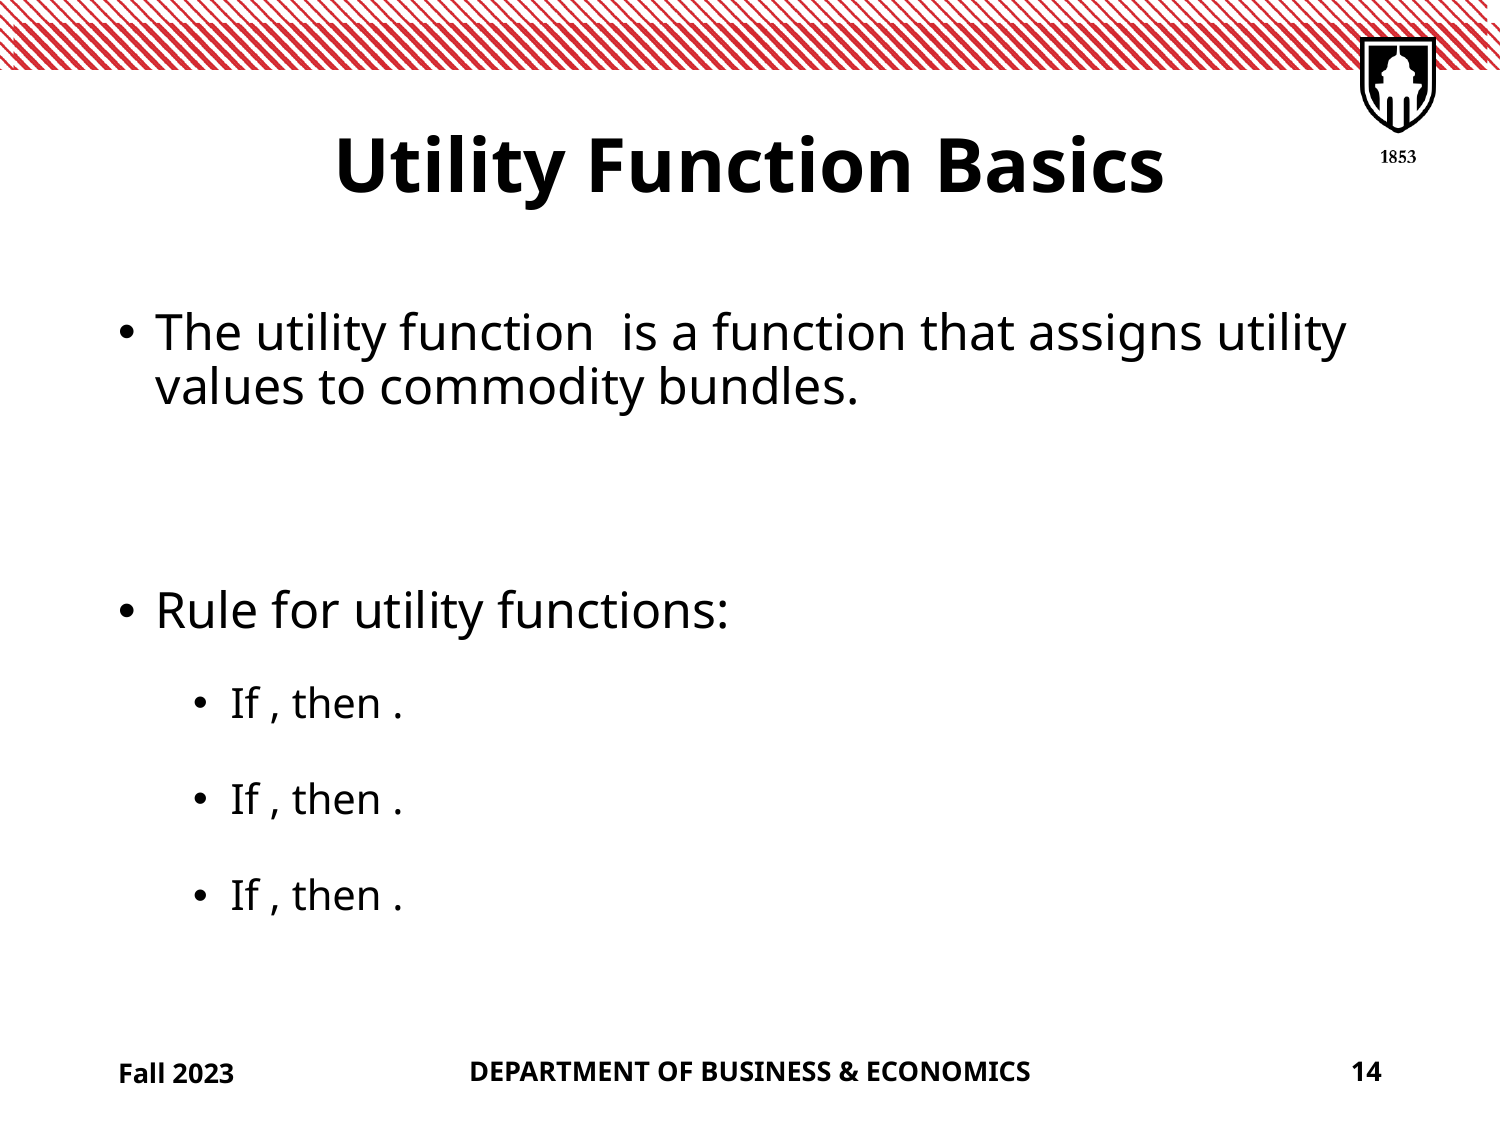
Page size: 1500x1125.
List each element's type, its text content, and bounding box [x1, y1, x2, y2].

footer DEPARTMENT OF BUSINESS & ECONOMICS [277, 1042, 1059, 1103]
slide_number 14 [1059, 1042, 1397, 1103]
picture [0, 0, 1500, 163]
slide_number Fall 2023 [103, 1042, 277, 1103]
title Utility Function Basics [103, 59, 1397, 278]
